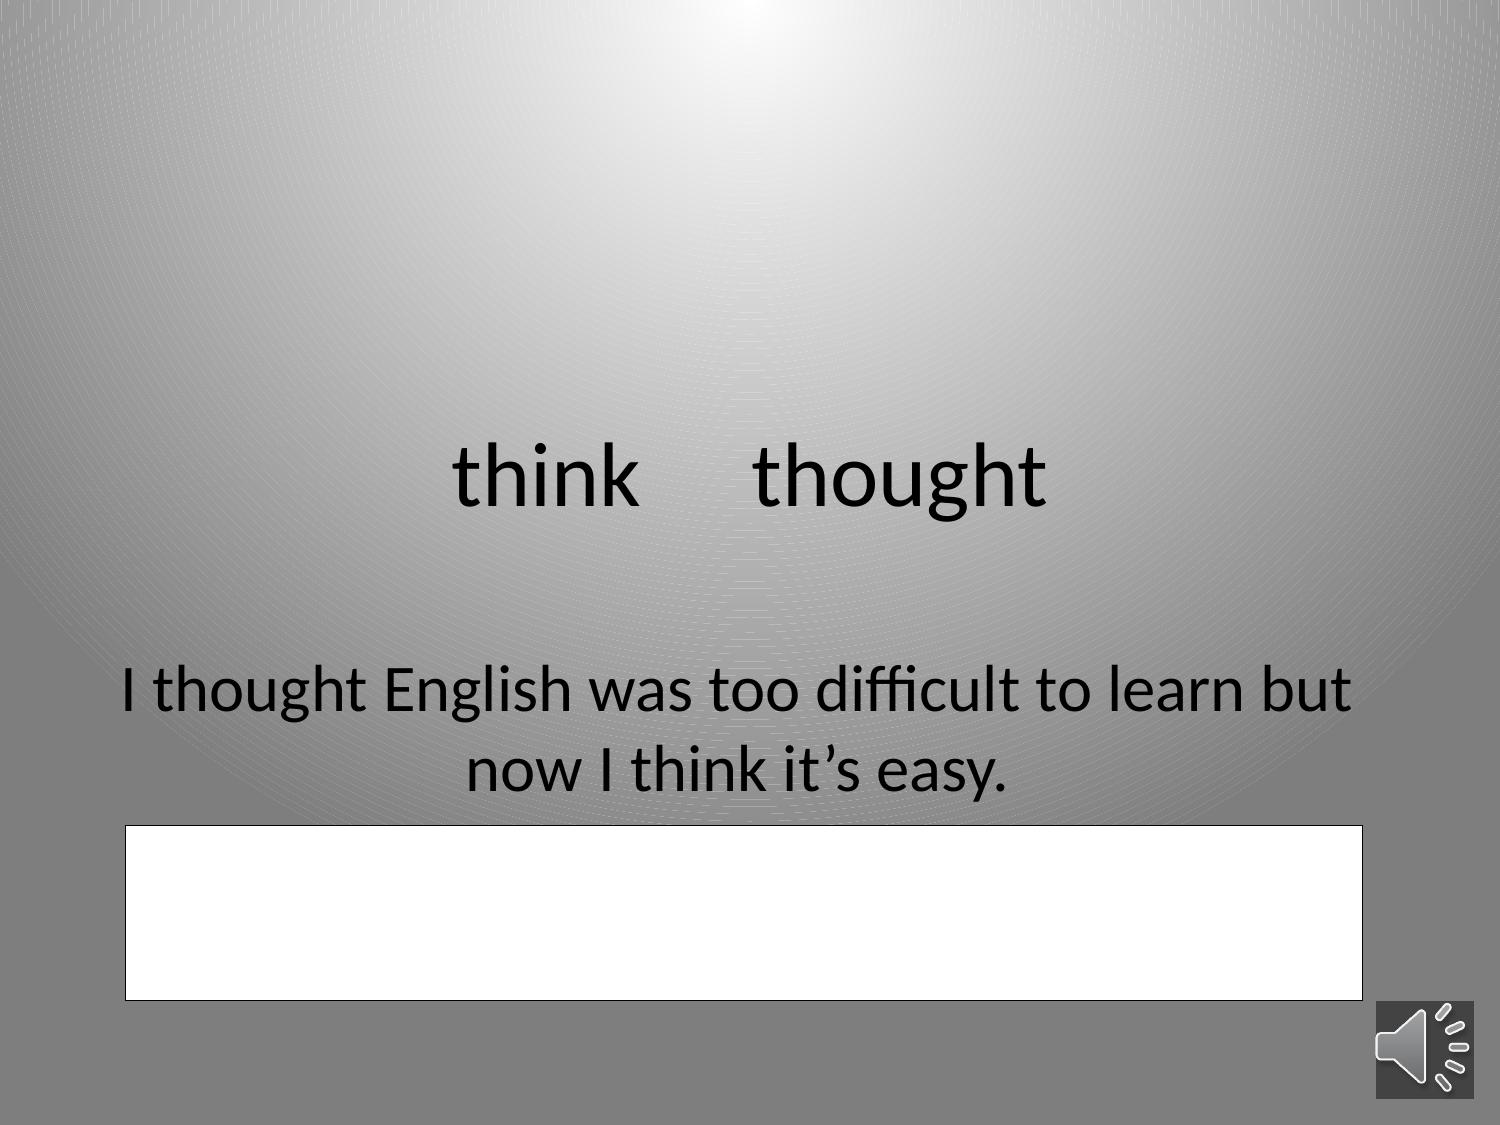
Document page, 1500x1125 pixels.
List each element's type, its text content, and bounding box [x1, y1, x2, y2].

picture [1374, 999, 1476, 1101]
subtitle I thought English was too difficult to learn but now I think it’s easy. [87, 637, 1388, 850]
title think thought [112, 349, 1388, 591]
